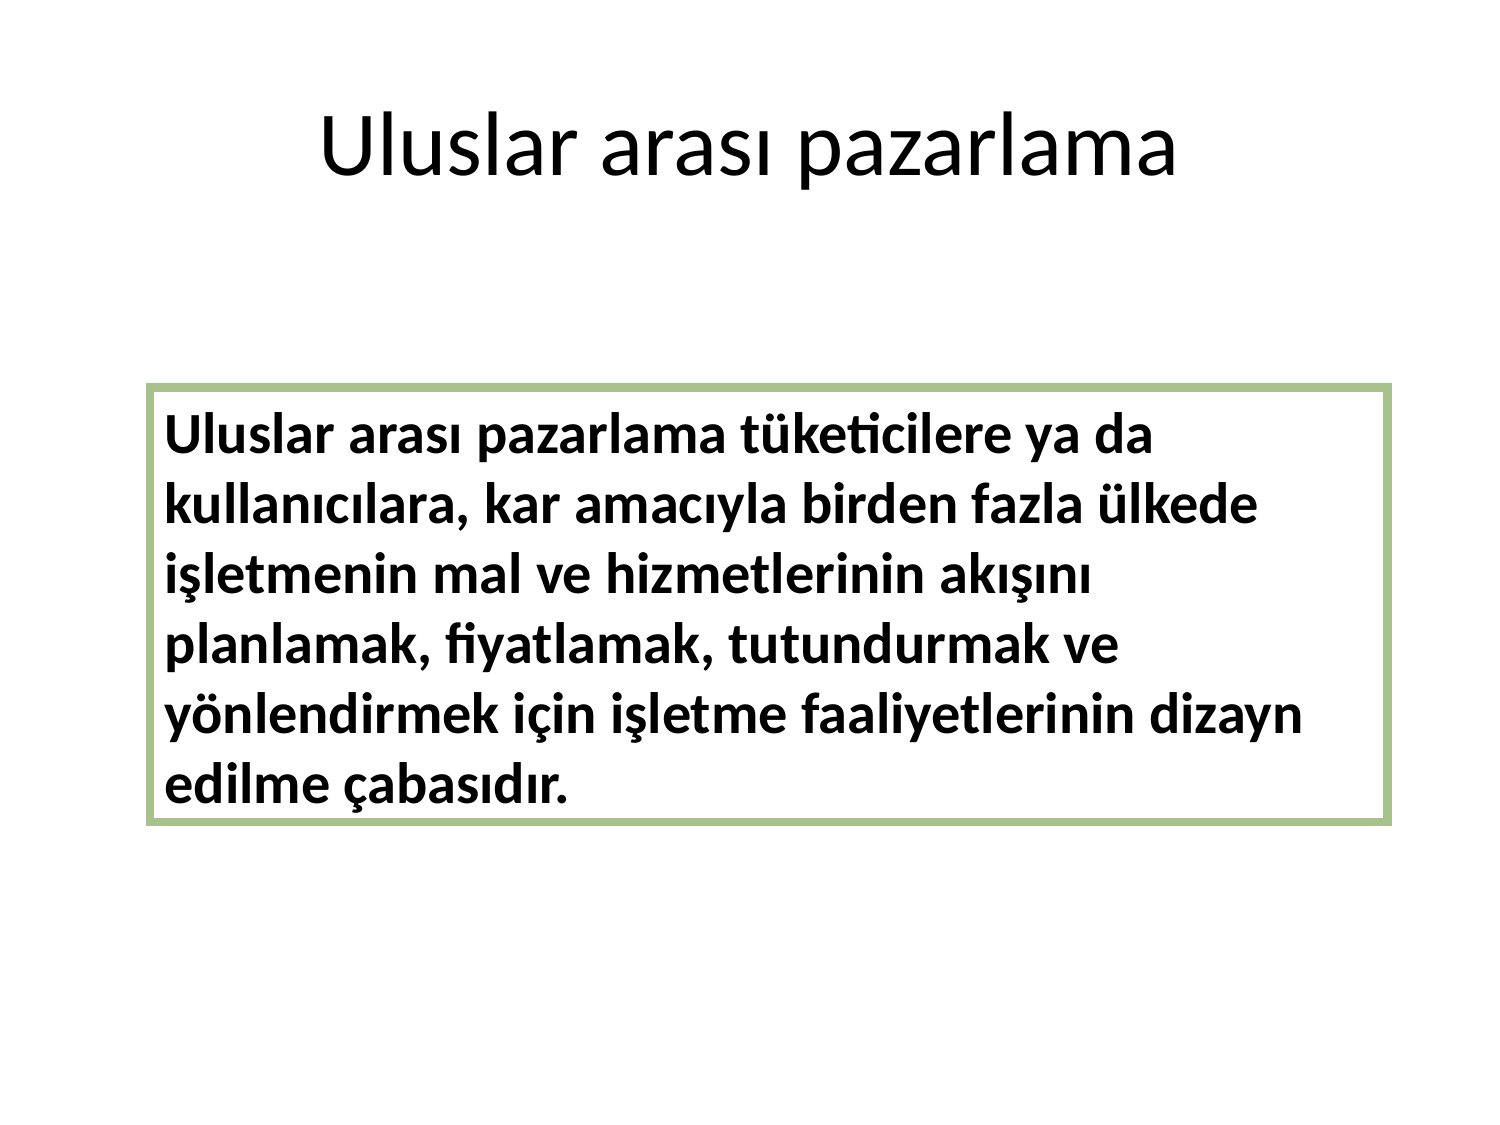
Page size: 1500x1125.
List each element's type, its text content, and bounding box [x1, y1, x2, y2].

list d [75, 262, 1425, 1005]
title Uluslar arası pazarlama [75, 45, 1425, 233]
text_box Uluslar arası pazarlama tüketicilere ya da kullanıcılara, kar amacıyla birden fazla ülkede işletmenin mal ve hizmetlerinin akışını planlamak, fiyatlamak, tutundurmak ve yönlendirmek için işletme faaliyetlerinin dizayn edilme çabasıdır. [150, 387, 1388, 823]
